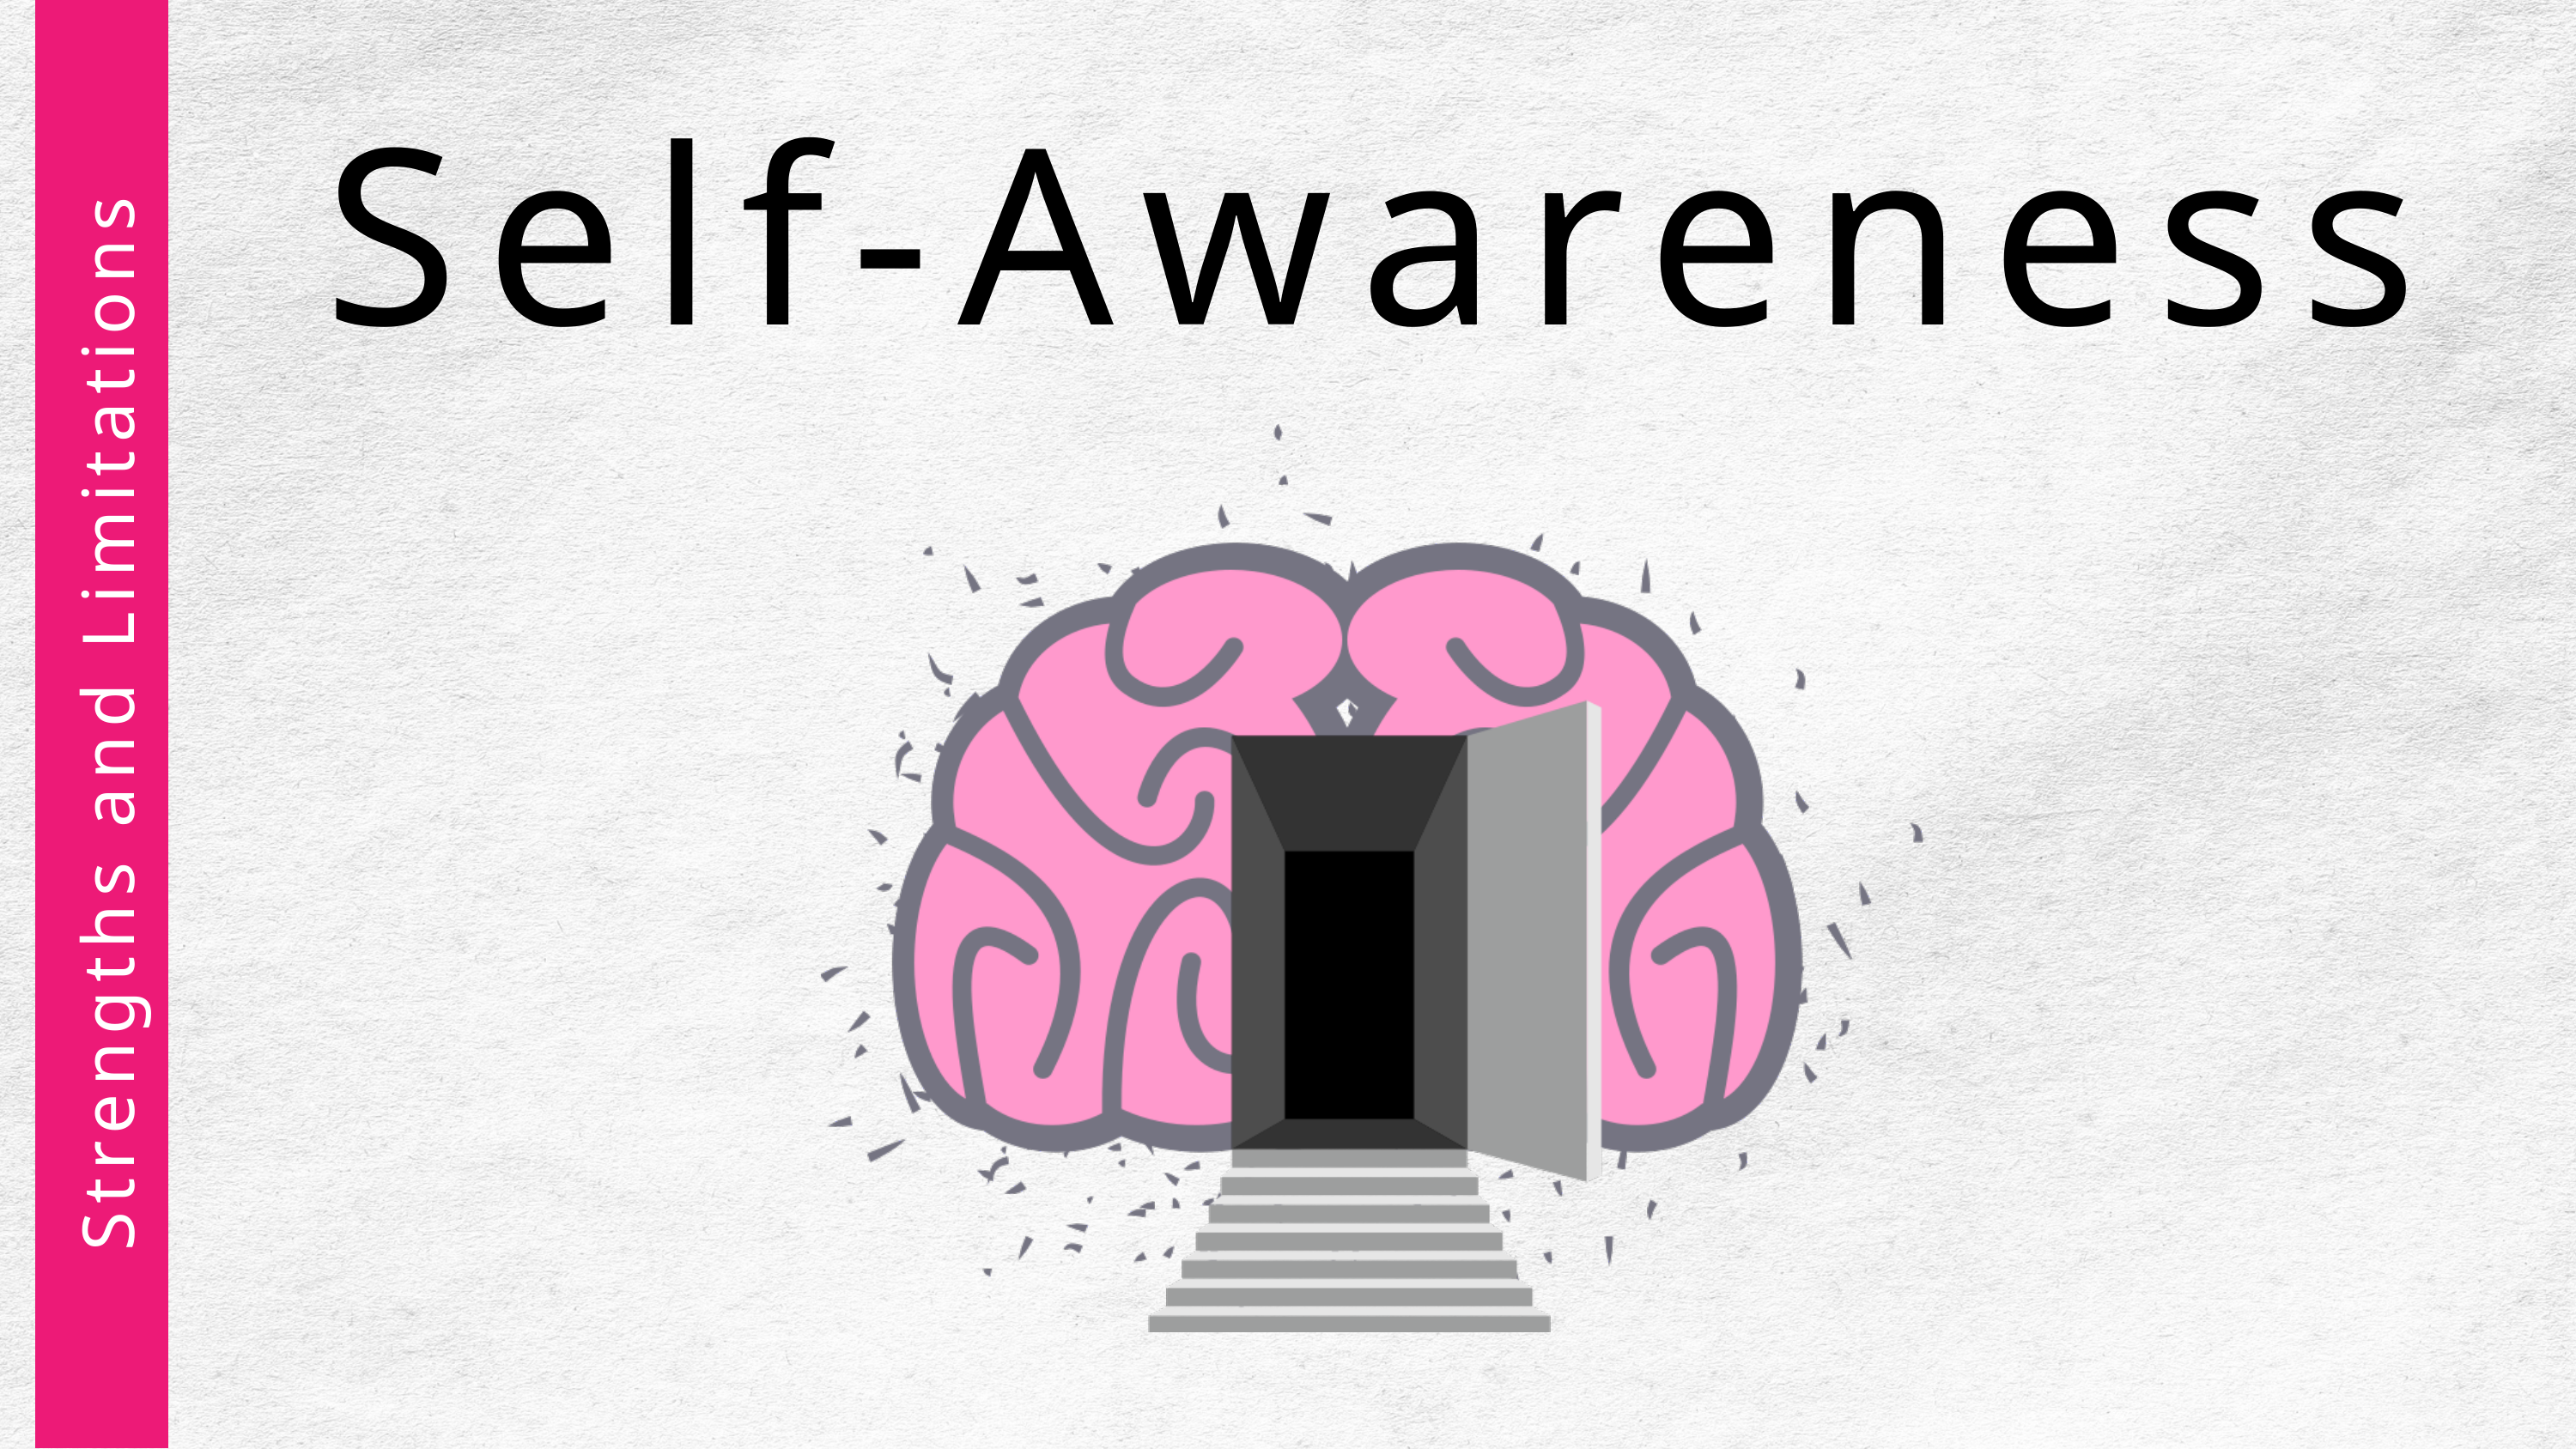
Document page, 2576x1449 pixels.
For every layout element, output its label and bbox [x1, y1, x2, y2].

picture [0, 0, 34, 1449]
picture [169, 0, 2576, 1449]
text_box [34, 0, 169, 1449]
